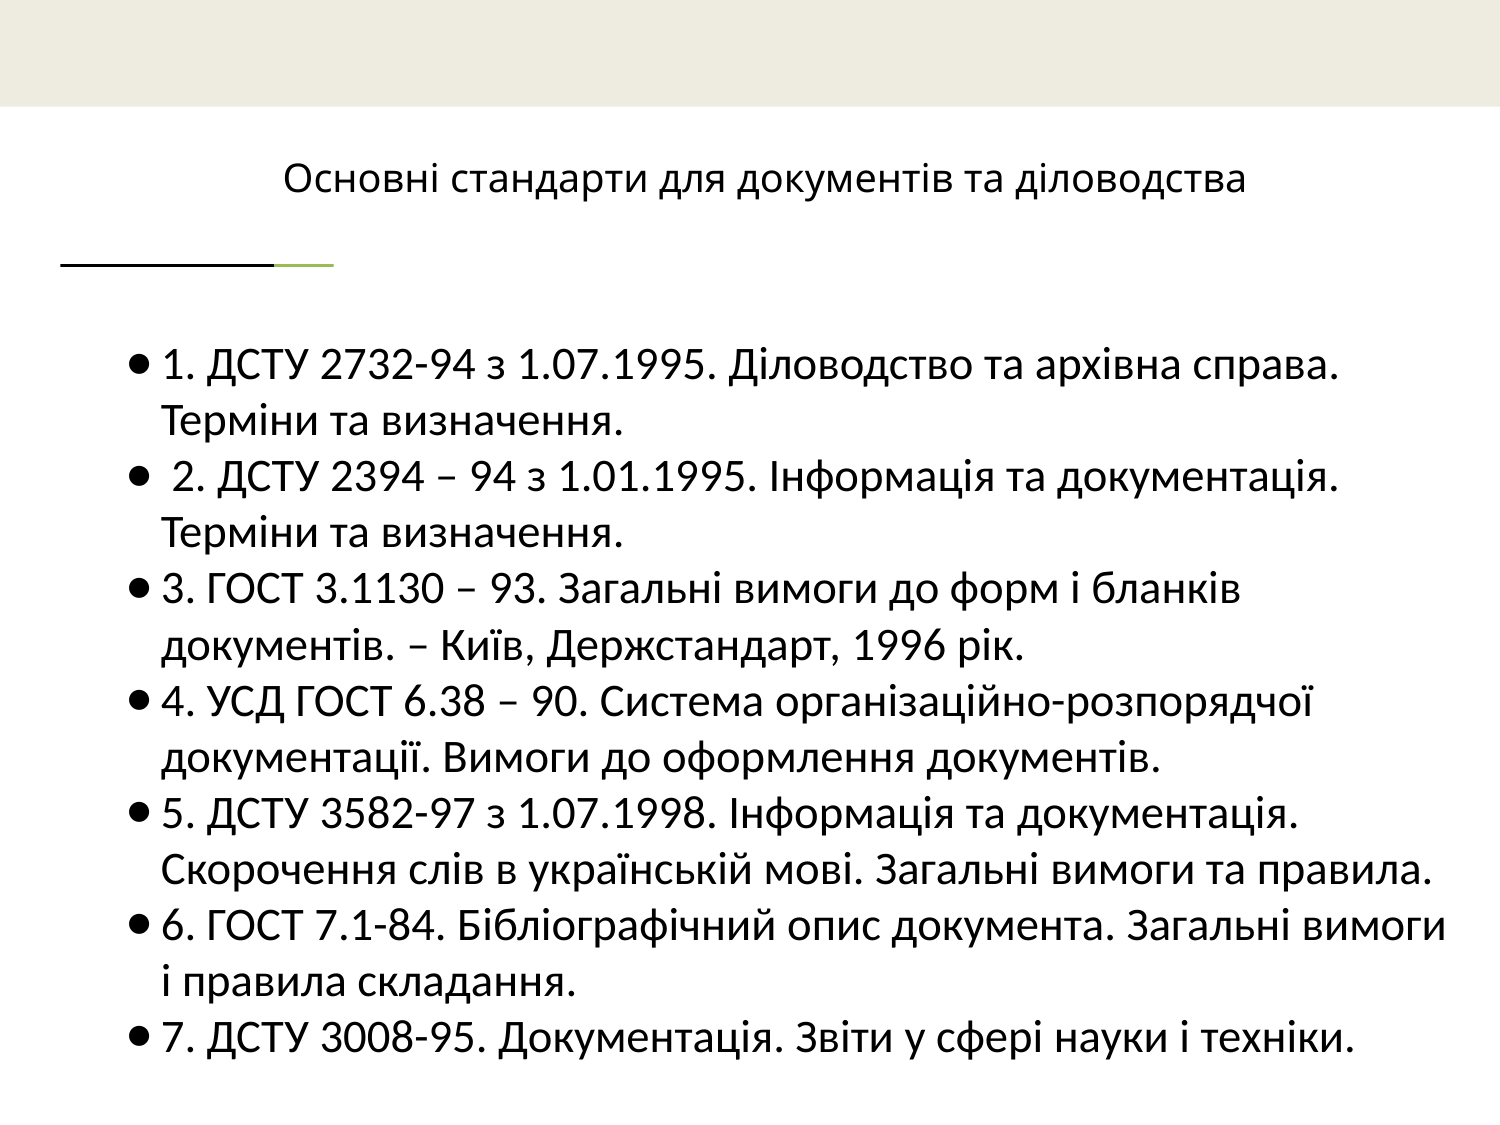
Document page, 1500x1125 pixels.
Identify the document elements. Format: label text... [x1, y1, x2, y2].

list 1. ДСТУ 2732-94 з 1.07.1995. Діловодство та архівна справа. Терміни та визначення. 2. ДСТУ 2394 – 94 з 1.01.1995. Інформація та документація. Терміни та визначення. 3. ГОСТ 3.1130 – 93. Загальні вимоги до форм і бланків документів. – Київ, Держстандарт, 1996 рік. 4. УСД ГОСТ 6.38 – 90. Система організаційно-розпорядчої документації. Вимоги до оформлення документів. 5. ДСТУ 3582-97 з 1.07.1998. Інформація та документація. Скорочення слів в українській мові. Загальні вимоги та правила. 6. ГОСТ 7.1-84. Бібліографічний опис документа. Загальні вимоги і правила складання. 7. ДСТУ 3008-95. Документація. Звіти у сфері науки і техніки. [93, 318, 1466, 1125]
title Основні стандарти для документів та діловодства [134, 138, 1397, 256]
